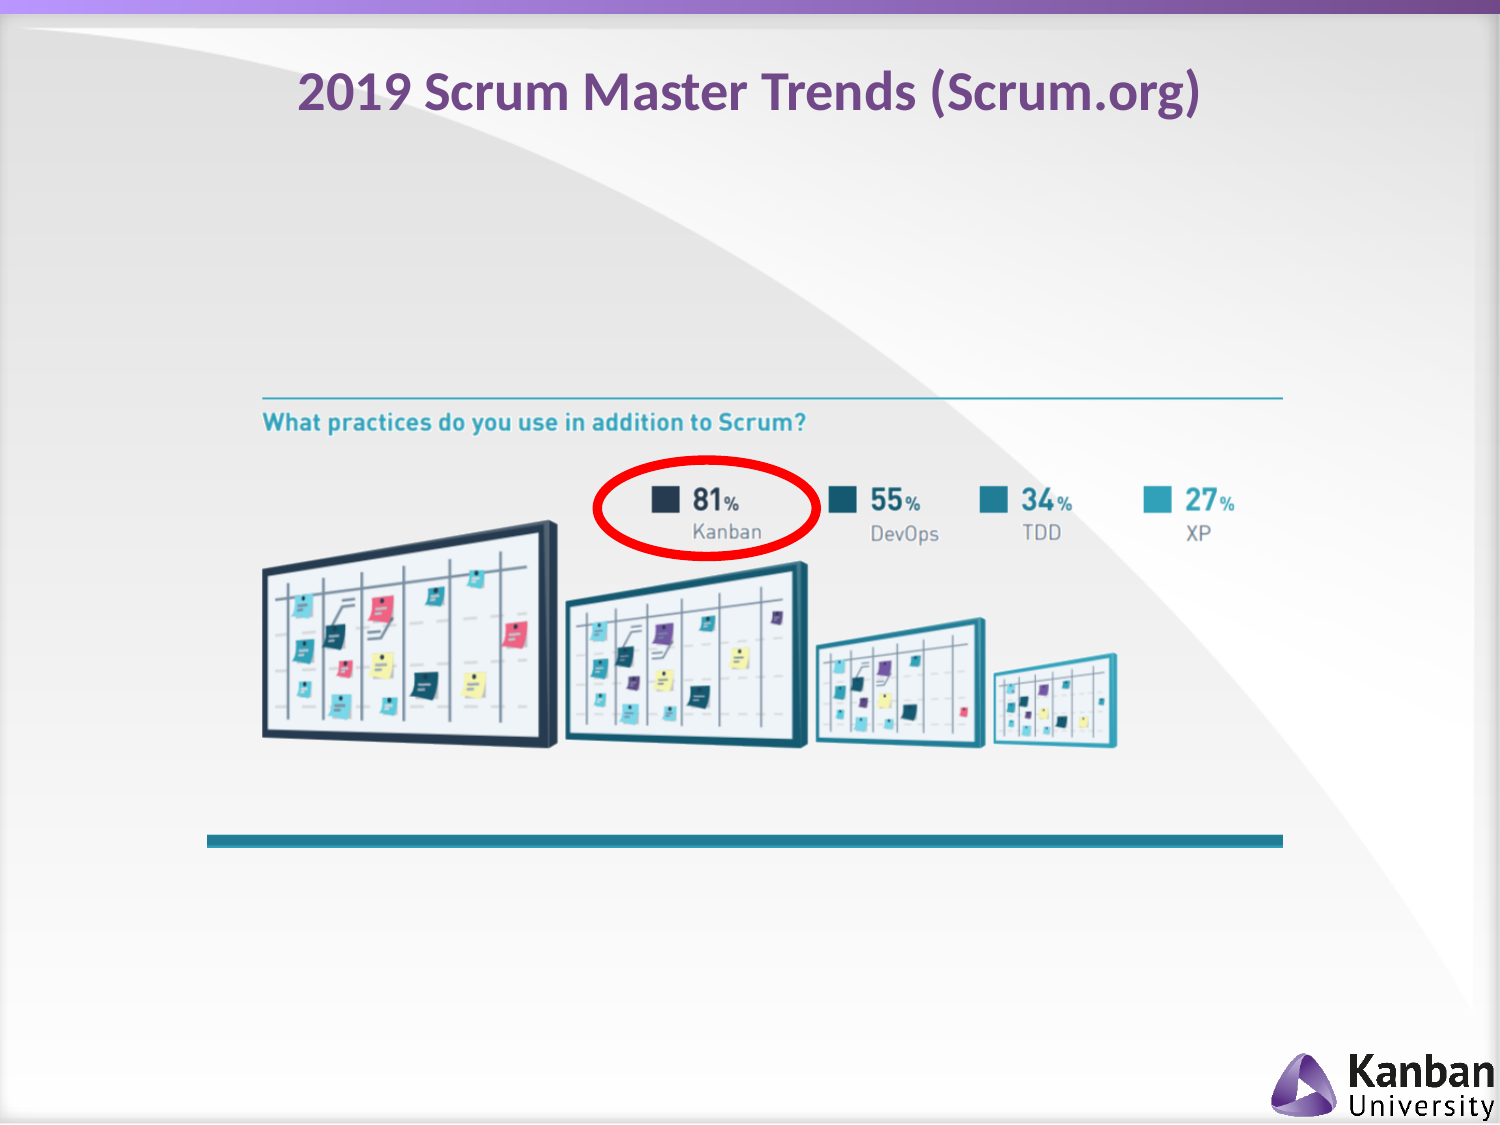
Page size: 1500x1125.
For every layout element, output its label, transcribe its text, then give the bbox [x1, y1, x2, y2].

picture [0, 14, 1500, 1125]
title 2019 Scrum Master Trends (Scrum.org) [41, 11, 1459, 164]
